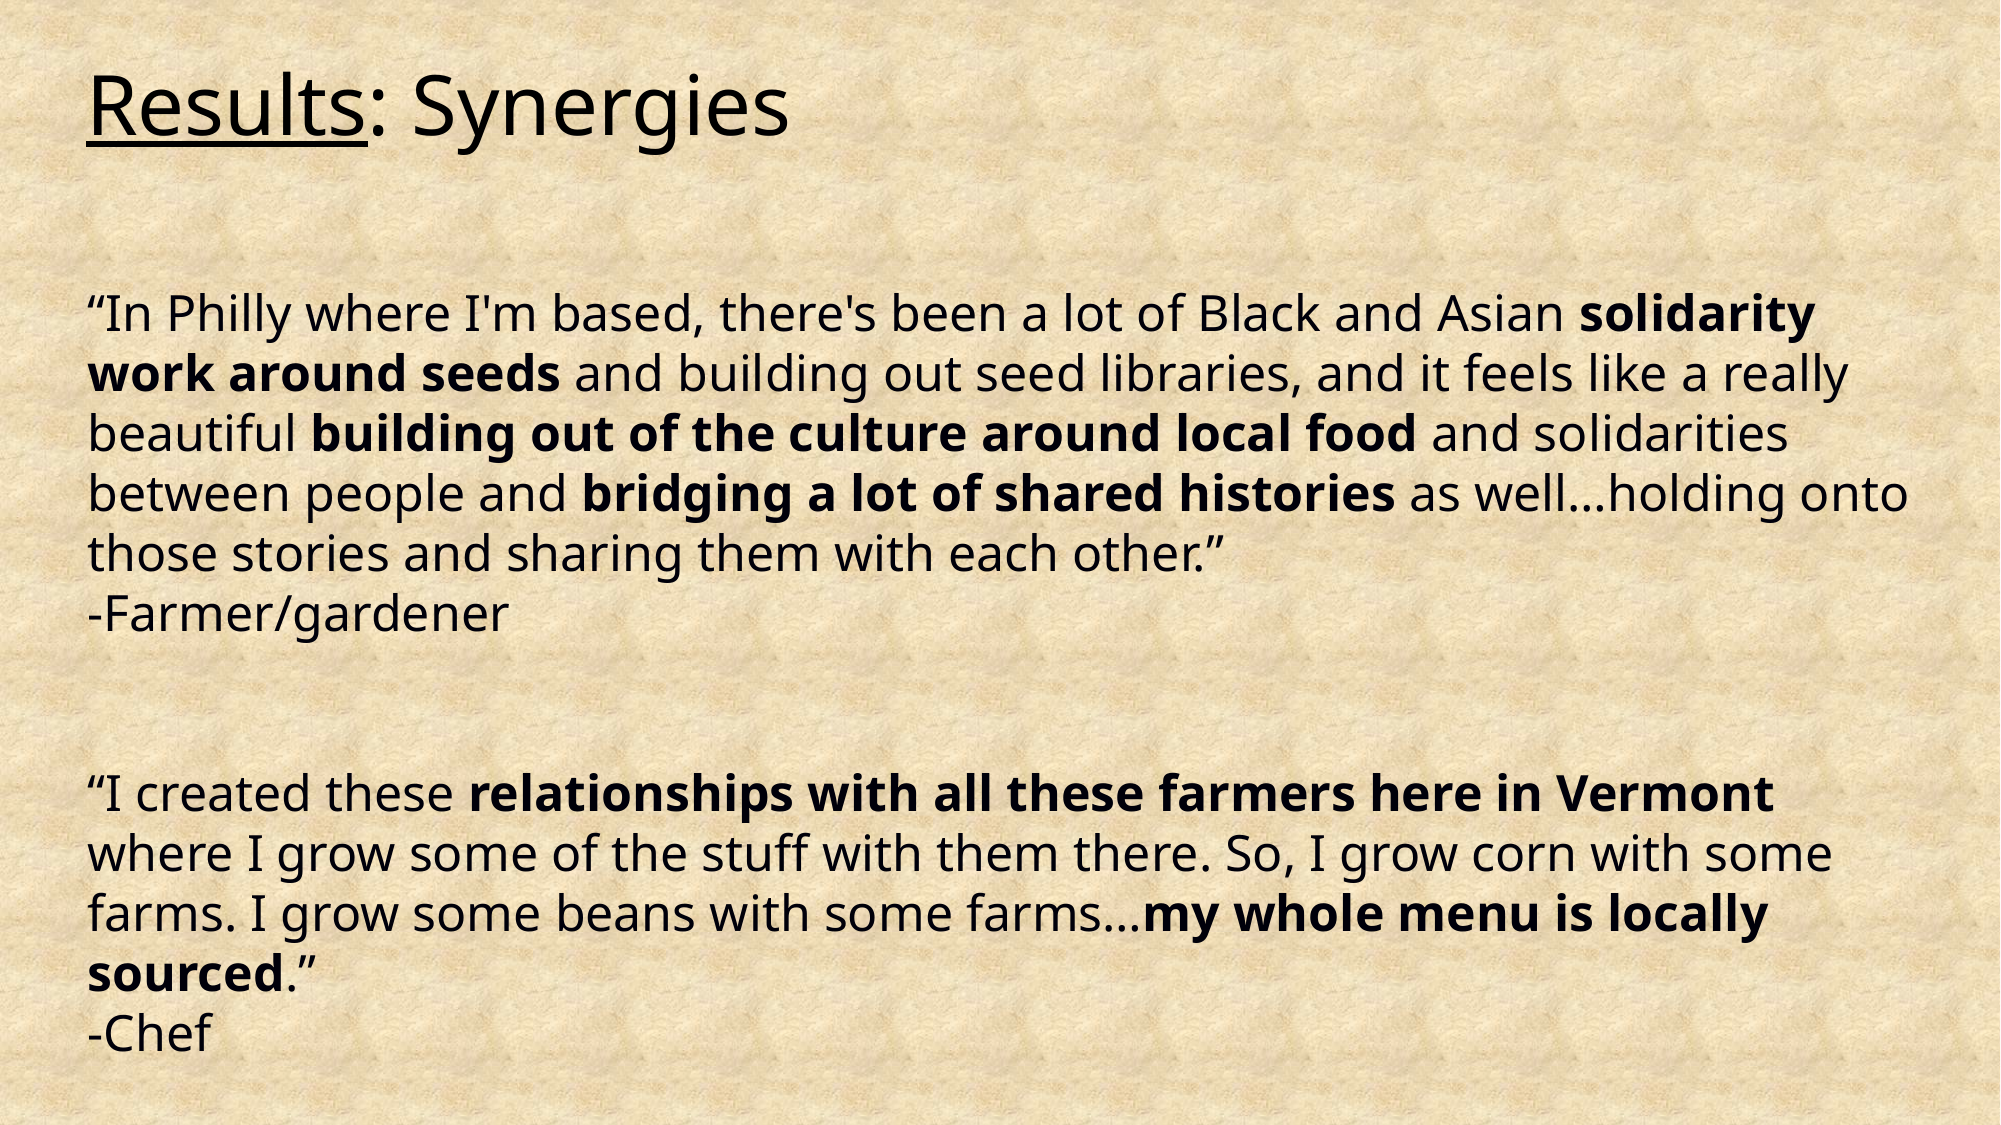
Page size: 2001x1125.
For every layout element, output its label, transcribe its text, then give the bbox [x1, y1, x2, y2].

picture [0, 0, 2001, 1125]
text_box Results: Synergies [71, 44, 893, 159]
text_box “In Philly where I'm based, there's been a lot of Black and Asian solidarity work around seeds and building out seed libraries, and it feels like a really beautiful building out of the culture around local food and solidarities between people and bridging a lot of shared histories as well…holding onto those stories and sharing them with each other.” -Farmer/gardener “I created these relationships with all these farmers here in Vermont where I grow some of the stuff with them there. So, I grow corn with some farms. I grow some beans with some farms…my whole menu is locally sourced.” -Chef [72, 273, 1927, 1069]
